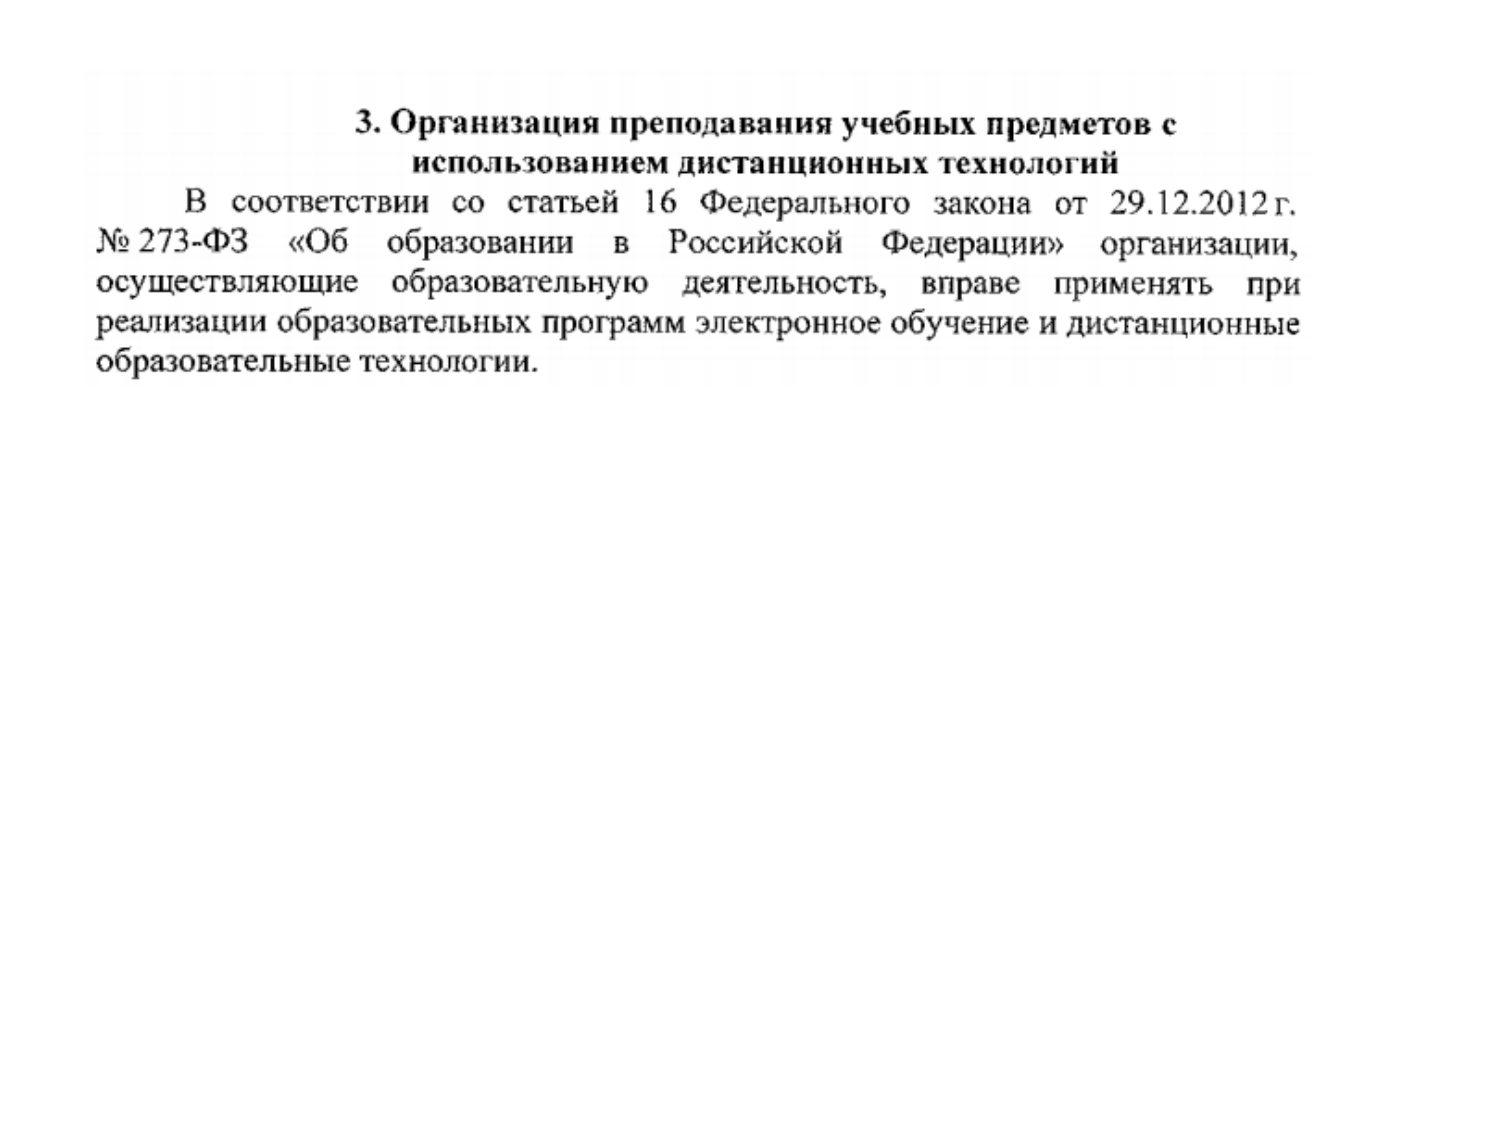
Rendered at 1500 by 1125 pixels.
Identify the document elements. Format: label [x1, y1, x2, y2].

picture [84, 70, 1314, 387]
